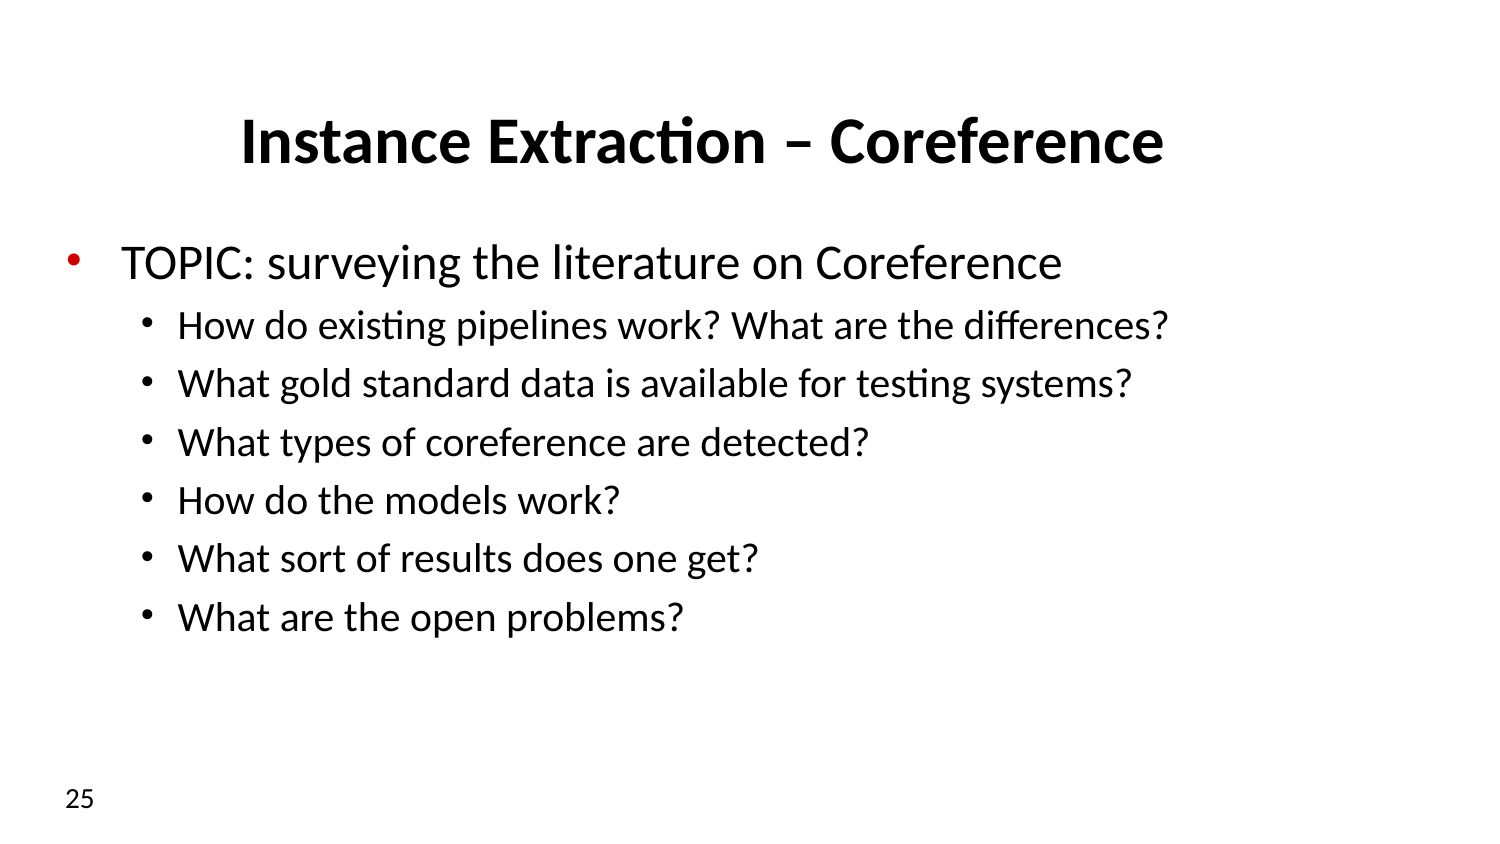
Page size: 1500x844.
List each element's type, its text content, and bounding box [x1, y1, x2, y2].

slide_number 25 [49, 771, 376, 829]
title Instance Extraction – Coreference [225, 62, 1450, 185]
list TOPIC: surveying the literature on Coreference How do existing pipelines work? What are the differences? What gold standard data is available for testing systems? What types of coreference are detected? How do the models work? What sort of results does one get? What are the open problems? [50, 221, 1450, 769]
